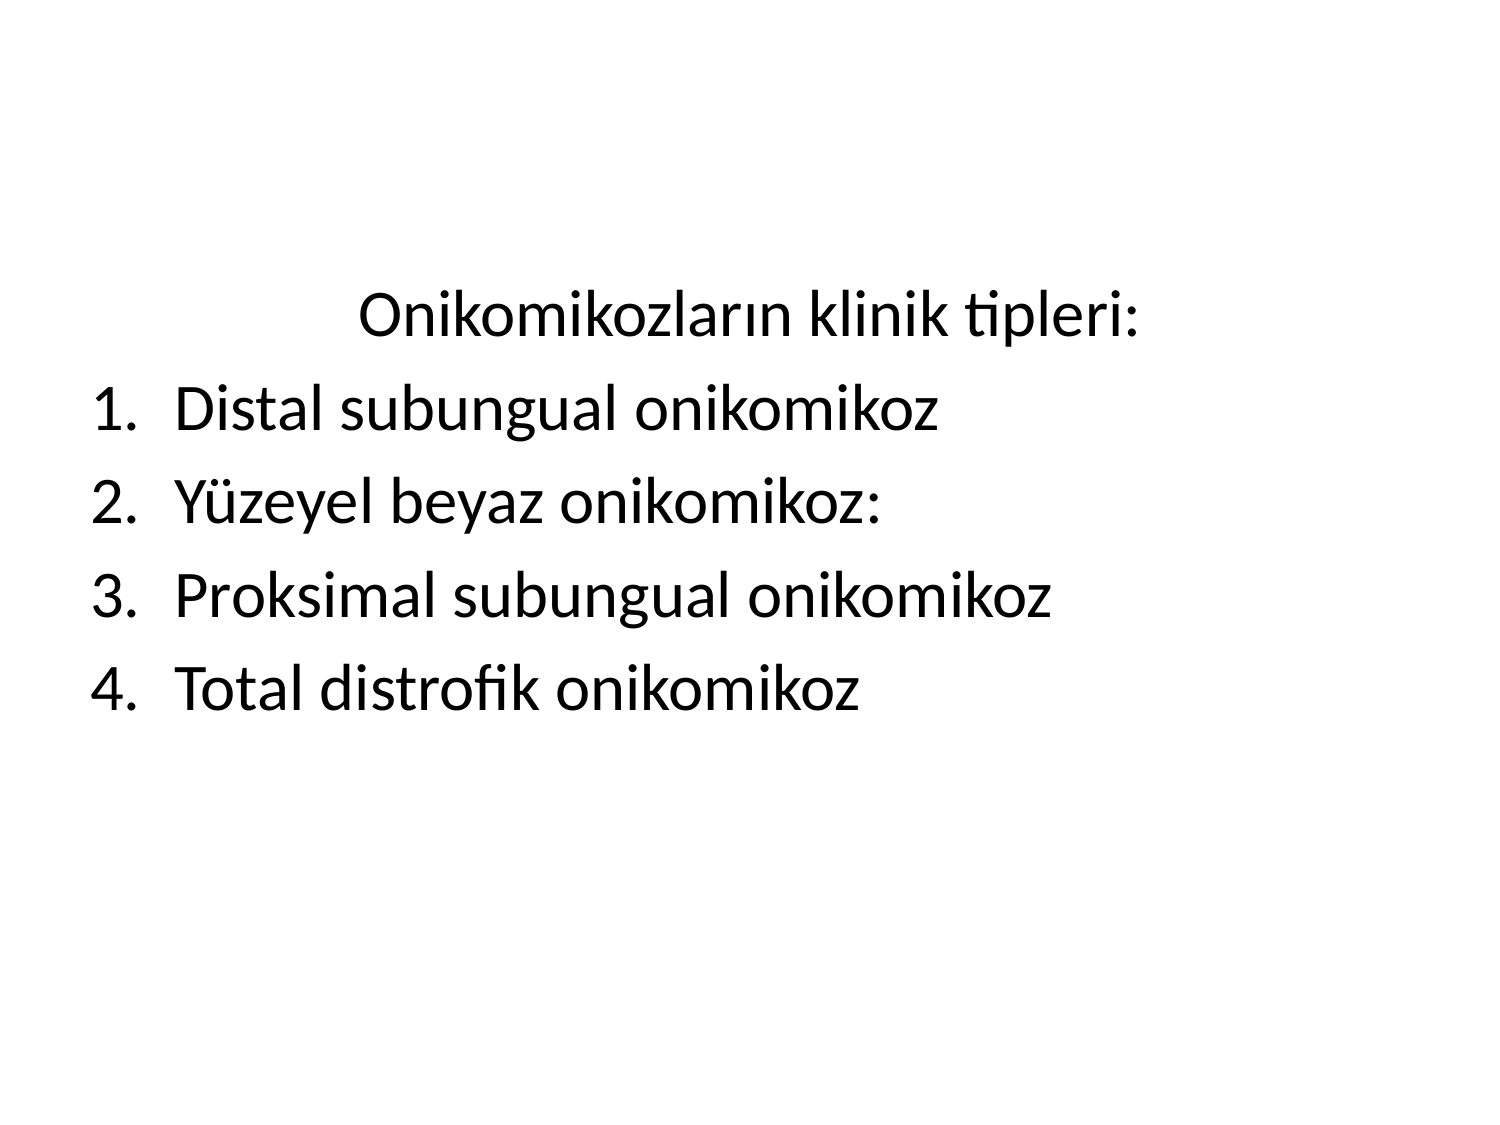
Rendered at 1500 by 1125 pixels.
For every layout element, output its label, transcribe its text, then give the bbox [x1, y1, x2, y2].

list Onikomikozların klinik tipleri: Distal subungual onikomikoz Yüzeyel beyaz onikomikoz: Proksimal subungual onikomikoz Total distrofik onikomikoz [75, 262, 1425, 1005]
